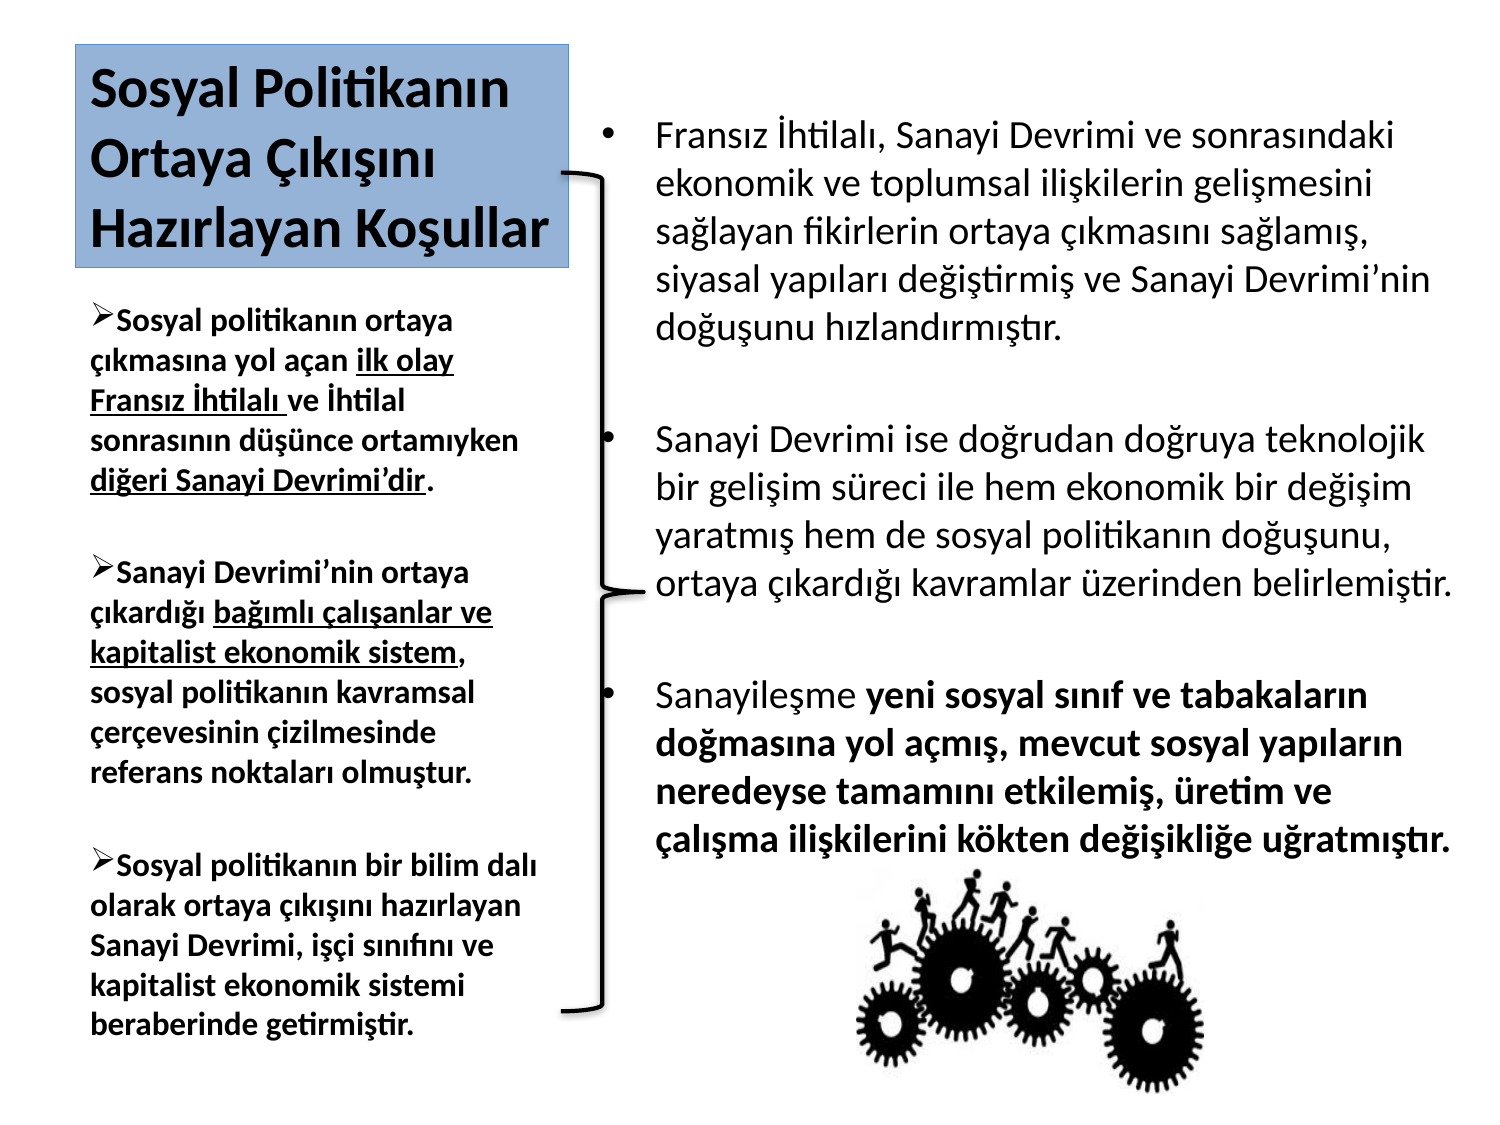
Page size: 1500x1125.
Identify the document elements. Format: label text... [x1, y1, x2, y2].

picture [856, 868, 1204, 1095]
title Sosyal Politikanın Ortaya Çıkışını Hazırlayan Koşullar [75, 44, 569, 172]
text_box [560, 170, 646, 1014]
text_box [29, 172, 738, 1094]
list Fransız İhtilalı, Sanayi Devrimi ve sonrasındaki ekonomik ve toplumsal ilişkilerin gelişmesini sağlayan fikirlerin ortaya çıkmasını sağlamış, siyasal yapıları değiştirmiş ve Sanayi Devrimi’nin doğuşunu hızlandırmıştır. Sanayi Devrimi ise doğrudan doğruya teknolojik bir gelişim süreci ile hem ekonomik bir değişim yaratmış hem de sosyal politikanın doğuşunu, ortaya çıkardığı kavramlar üzerinden belirlemiştir. Sanayileşme yeni sosyal sınıf ve tabakaların doğmasına yol açmış, mevcut sosyal yapıların neredeyse tamamını etkilemiş, üretim ve çalışma ilişkilerini kökten değişikliğe uğratmıştır. [586, 44, 1471, 941]
